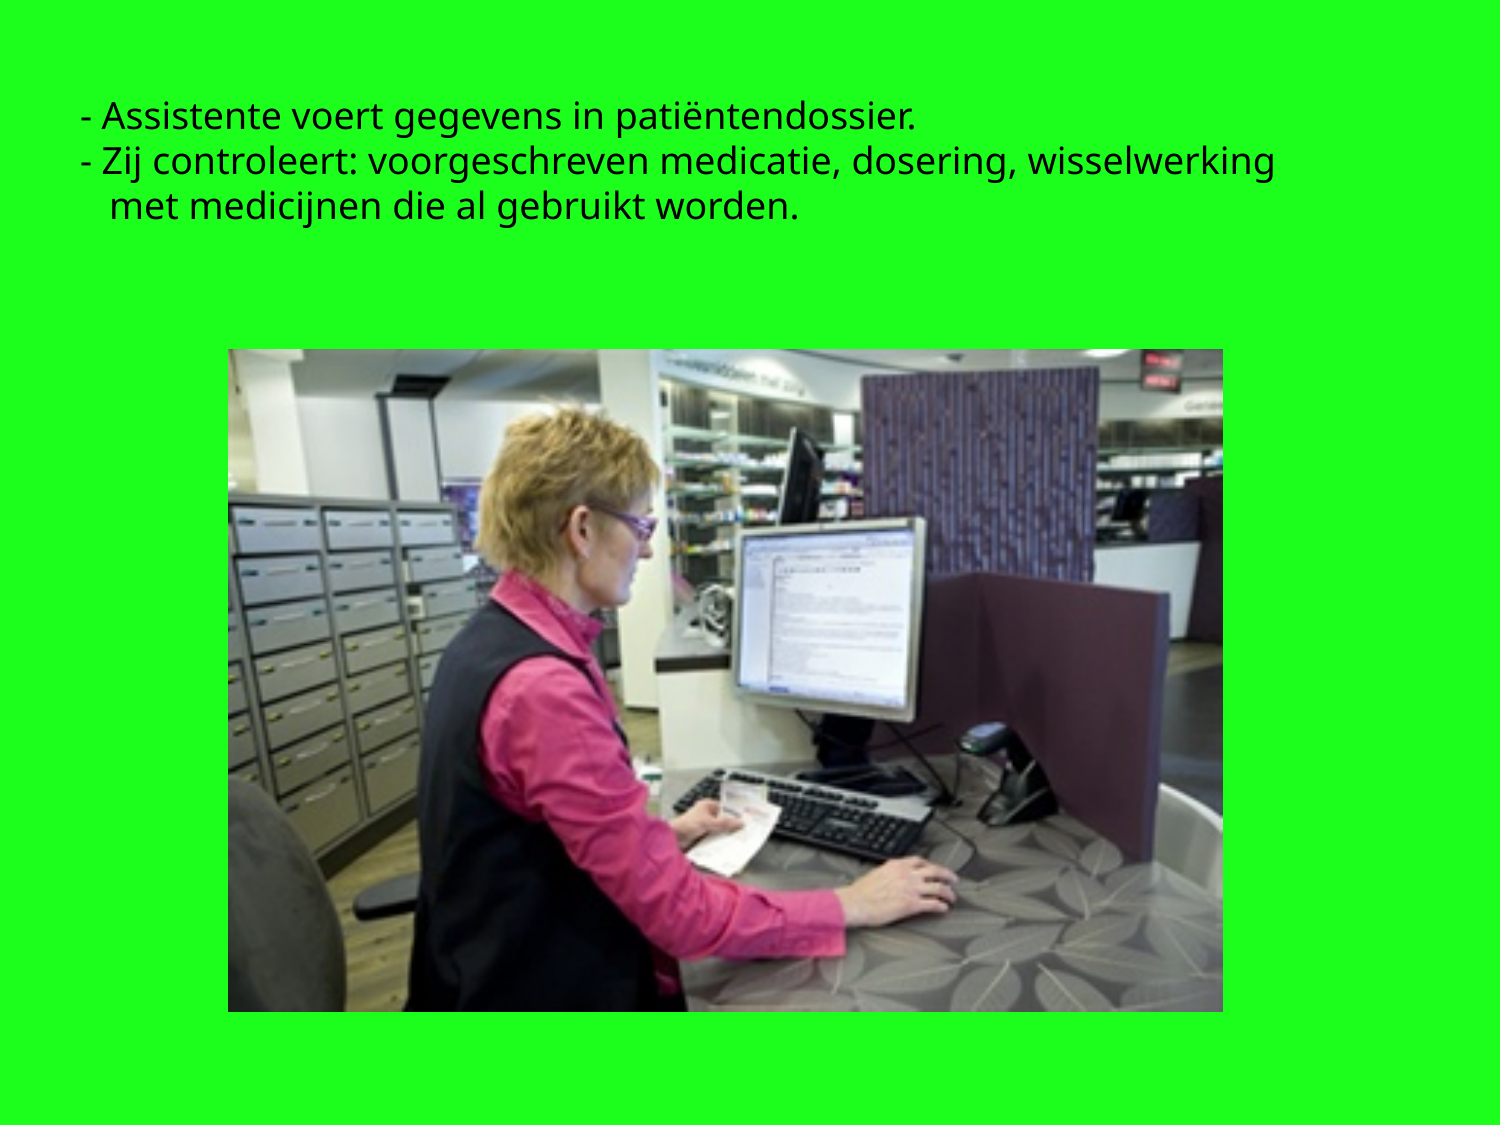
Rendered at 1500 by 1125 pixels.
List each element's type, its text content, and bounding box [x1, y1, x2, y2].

title - Assistente voert gegevens in patiëntendossier. - Zij controleert: voorgeschreven medicatie, dosering, wisselwerking met medicijnen die al gebruikt worden. [64, 66, 1415, 254]
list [228, 349, 1223, 1012]
